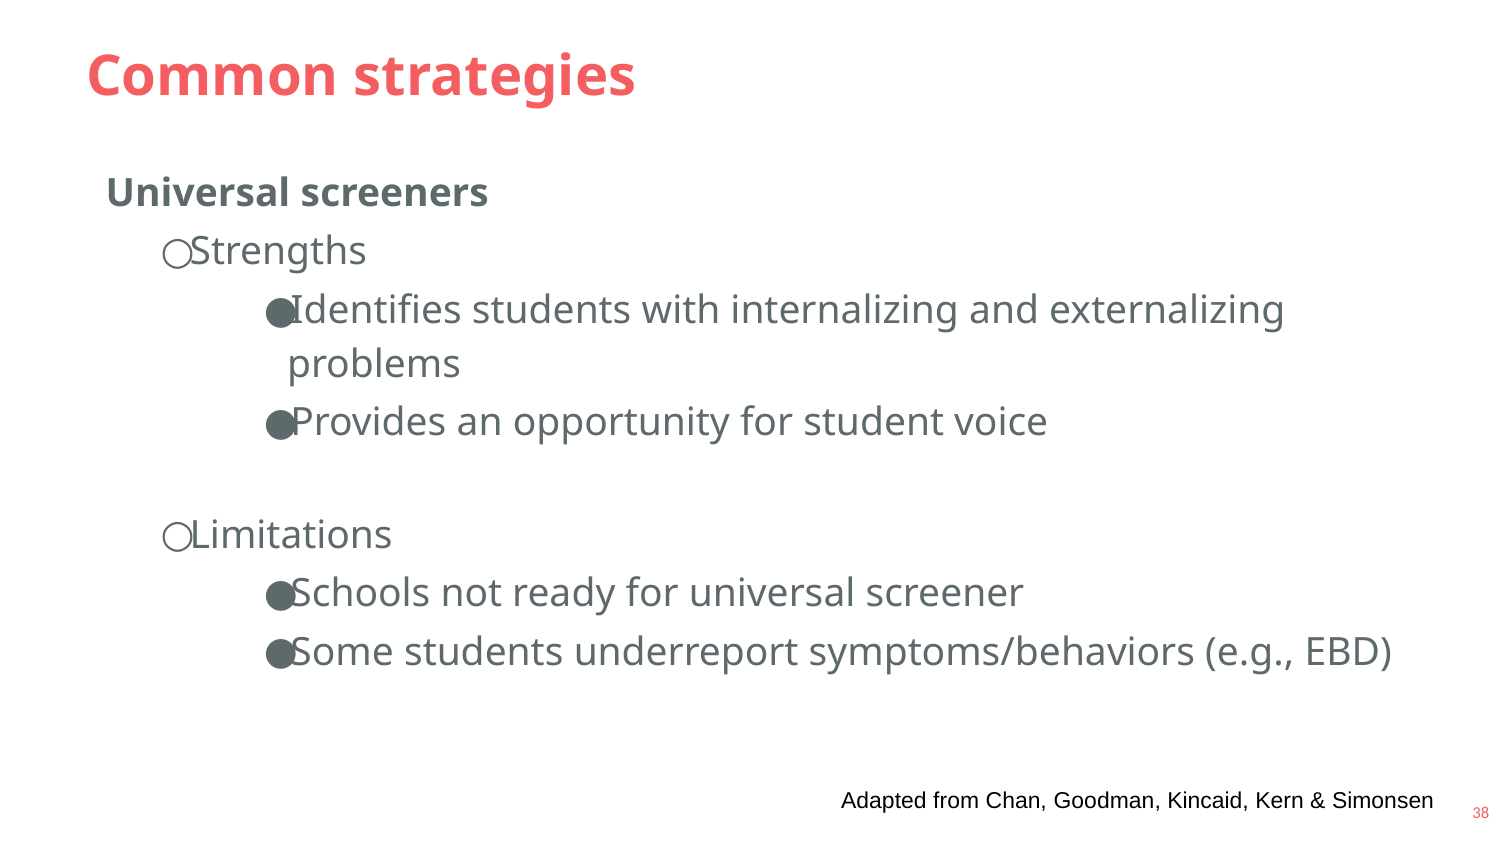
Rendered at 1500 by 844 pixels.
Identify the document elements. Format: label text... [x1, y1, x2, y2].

text_box 38 [1461, 796, 1500, 827]
list Universal screeners Strengths Identifies students with internalizing and externalizing problems Provides an opportunity for student voice Limitations Schools not ready for universal screener Some students underreport symptoms/behaviors (e.g., EBD) [94, 154, 1432, 689]
text_box Adapted from Chan, Goodman, Kincaid, Kern & Simonsen [826, 772, 1453, 828]
title Common strategies [75, 33, 1425, 141]
